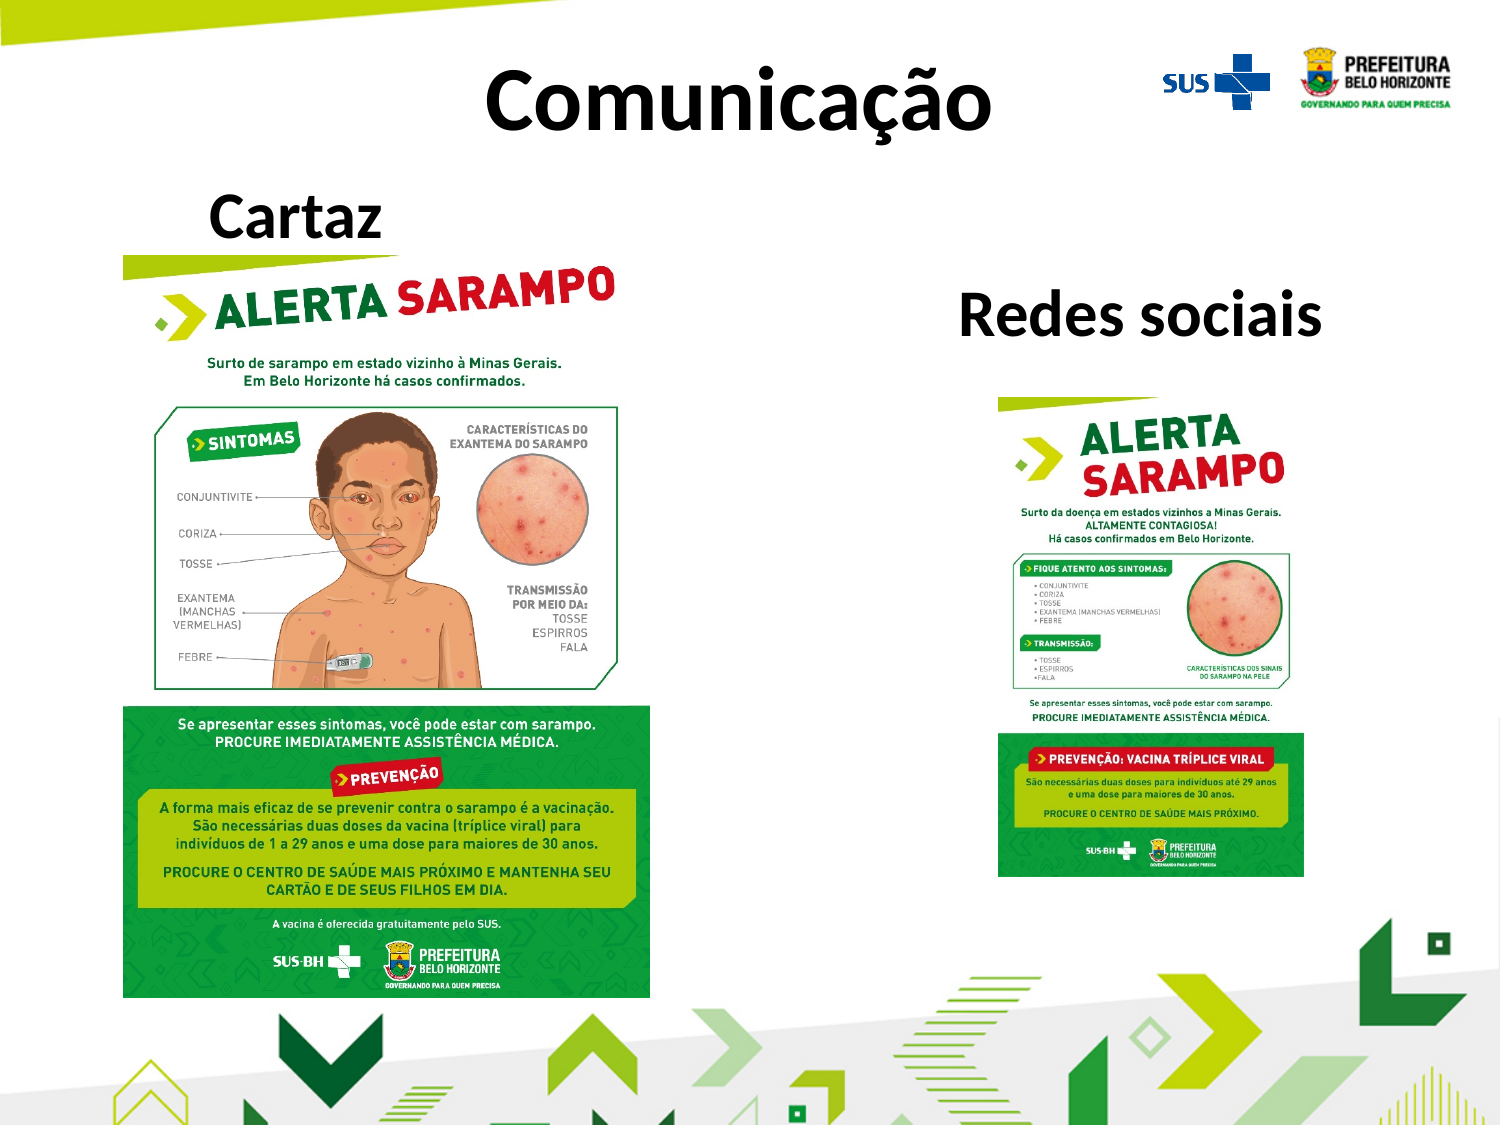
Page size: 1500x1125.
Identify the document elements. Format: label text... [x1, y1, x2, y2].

title Comunicação [64, 0, 1415, 188]
text_box Redes sociais [944, 262, 1358, 358]
picture [0, 0, 1500, 1125]
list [123, 255, 650, 998]
text_box Cartaz [194, 164, 501, 253]
